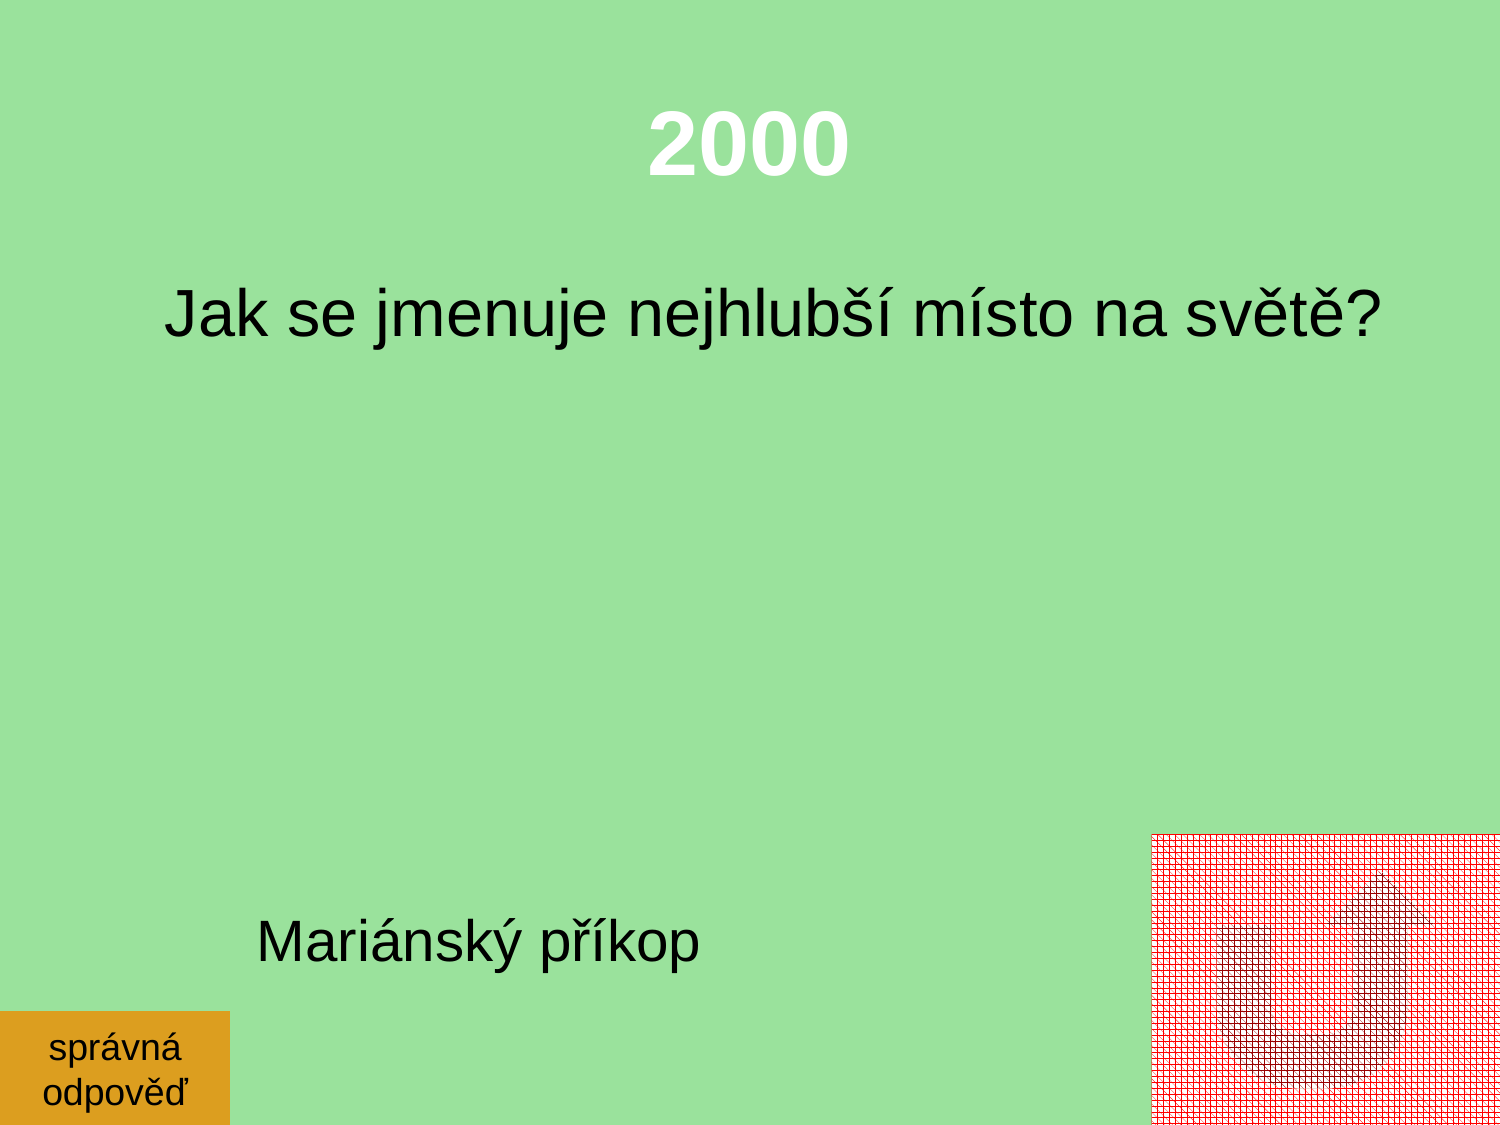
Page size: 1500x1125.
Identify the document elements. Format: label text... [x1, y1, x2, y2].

text_box správná odpověď [0, 1011, 231, 1125]
text_box [1151, 834, 1500, 1125]
list Jak se jmenuje nejhlubší místo na světě? [75, 262, 1425, 1005]
text_box Mariánský příkop [242, 895, 1140, 981]
title 2000 [75, 45, 1425, 233]
